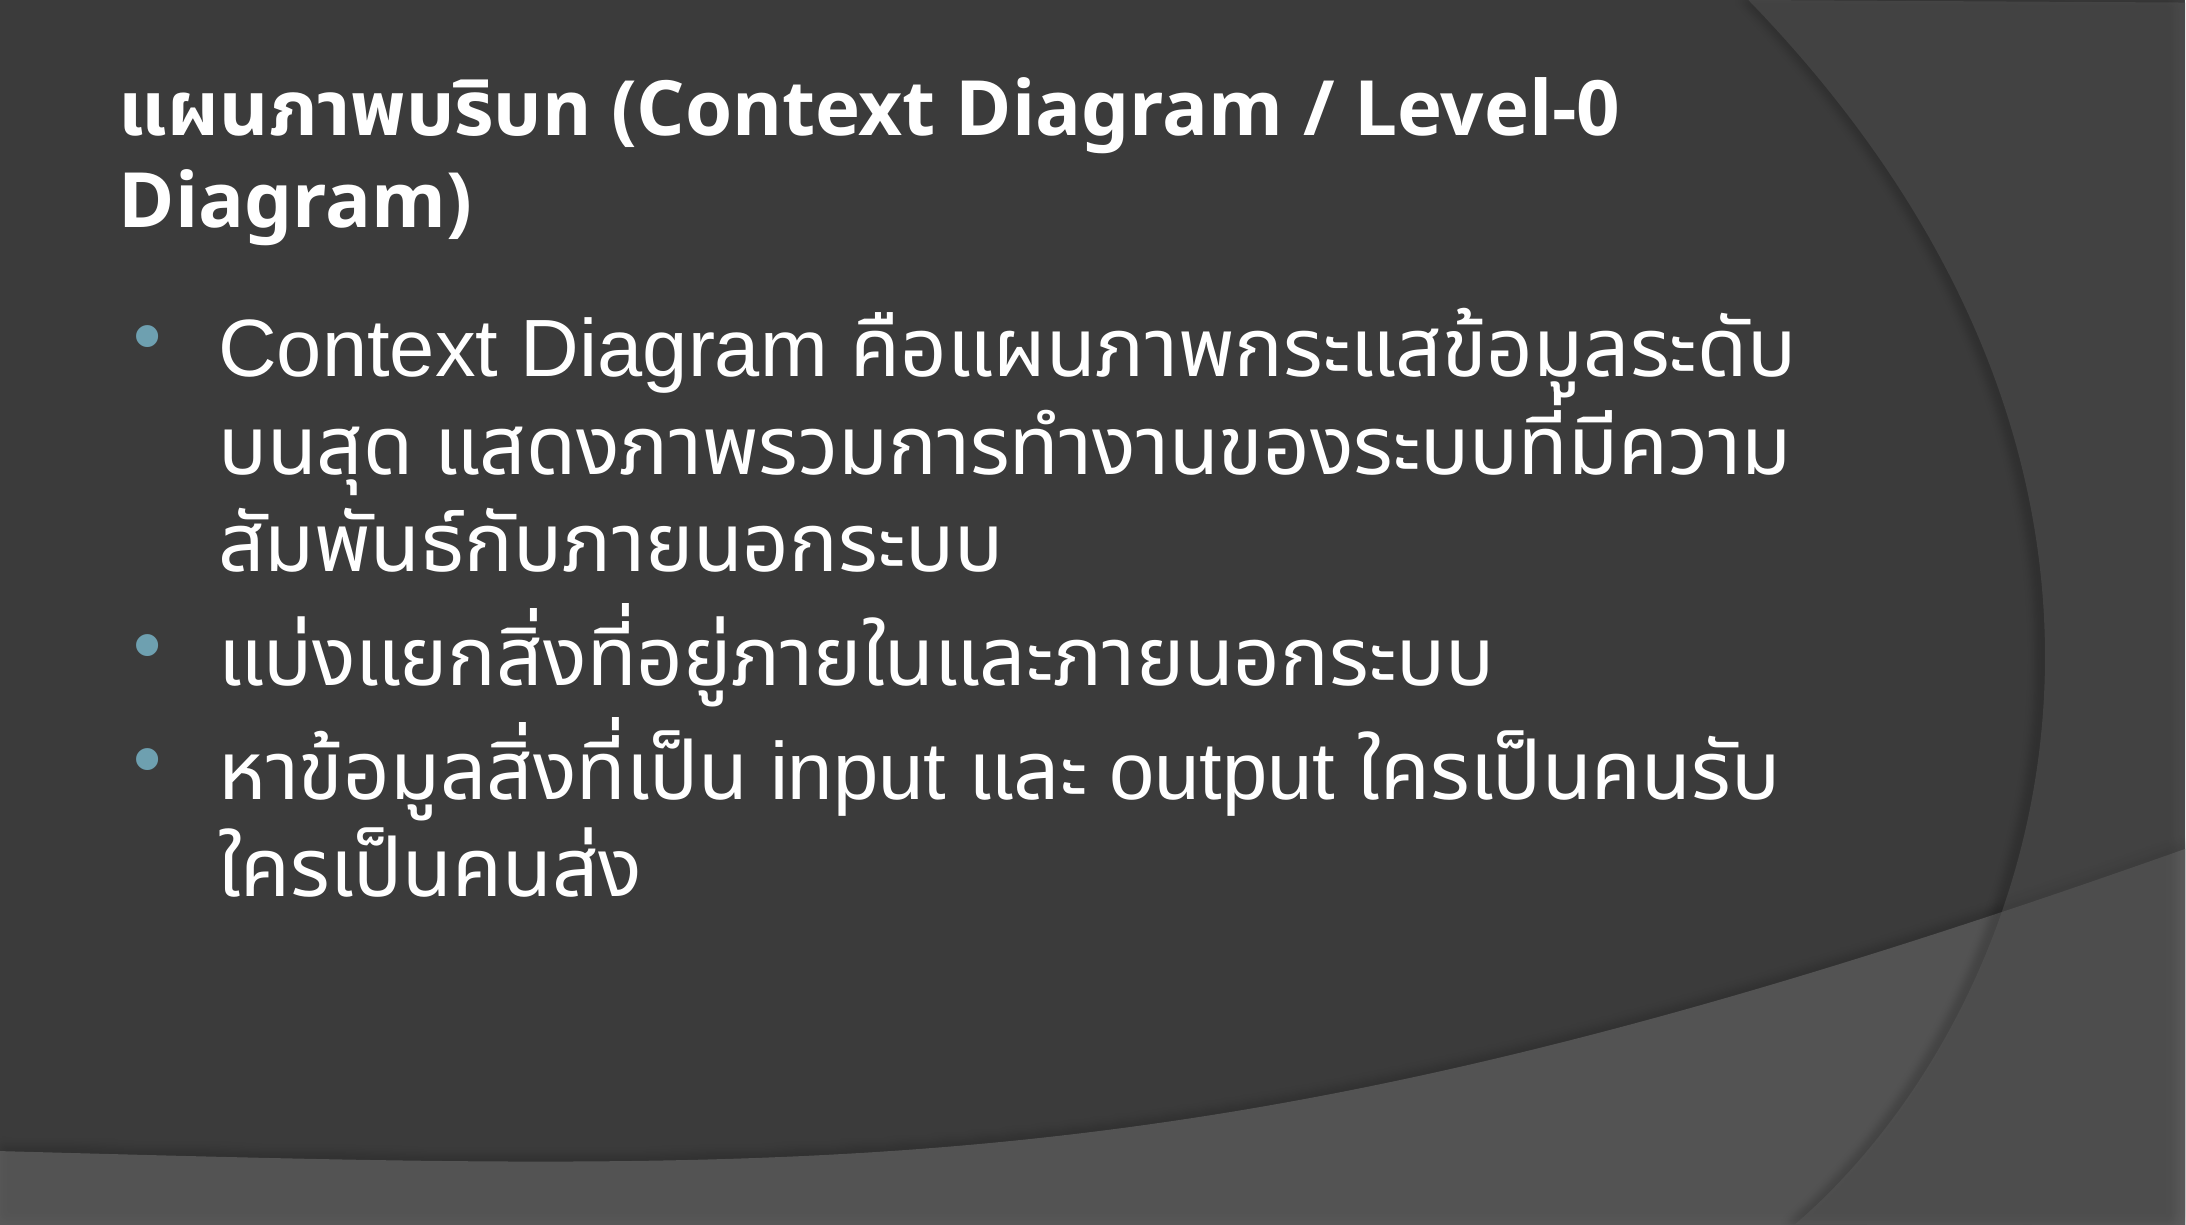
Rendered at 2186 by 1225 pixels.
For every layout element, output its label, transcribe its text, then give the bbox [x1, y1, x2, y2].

title แผนภาพบริบท (Context Diagram / Level-0 Diagram) [109, 49, 1894, 254]
list Context Diagram คือแผนภาพกระแสข้อมูลระดับบนสุด แสดงภาพรวมการทำงานของระบบที่มีความสัมพันธ์กับภายนอกระบบ แบ่งแยกสิ่งที่อยู่ภายในและภายนอกระบบ หาข้อมูลสิ่งที่เป็น input และ output ใครเป็นคนรับ ใครเป็นคนส่ง [109, 285, 1894, 1095]
